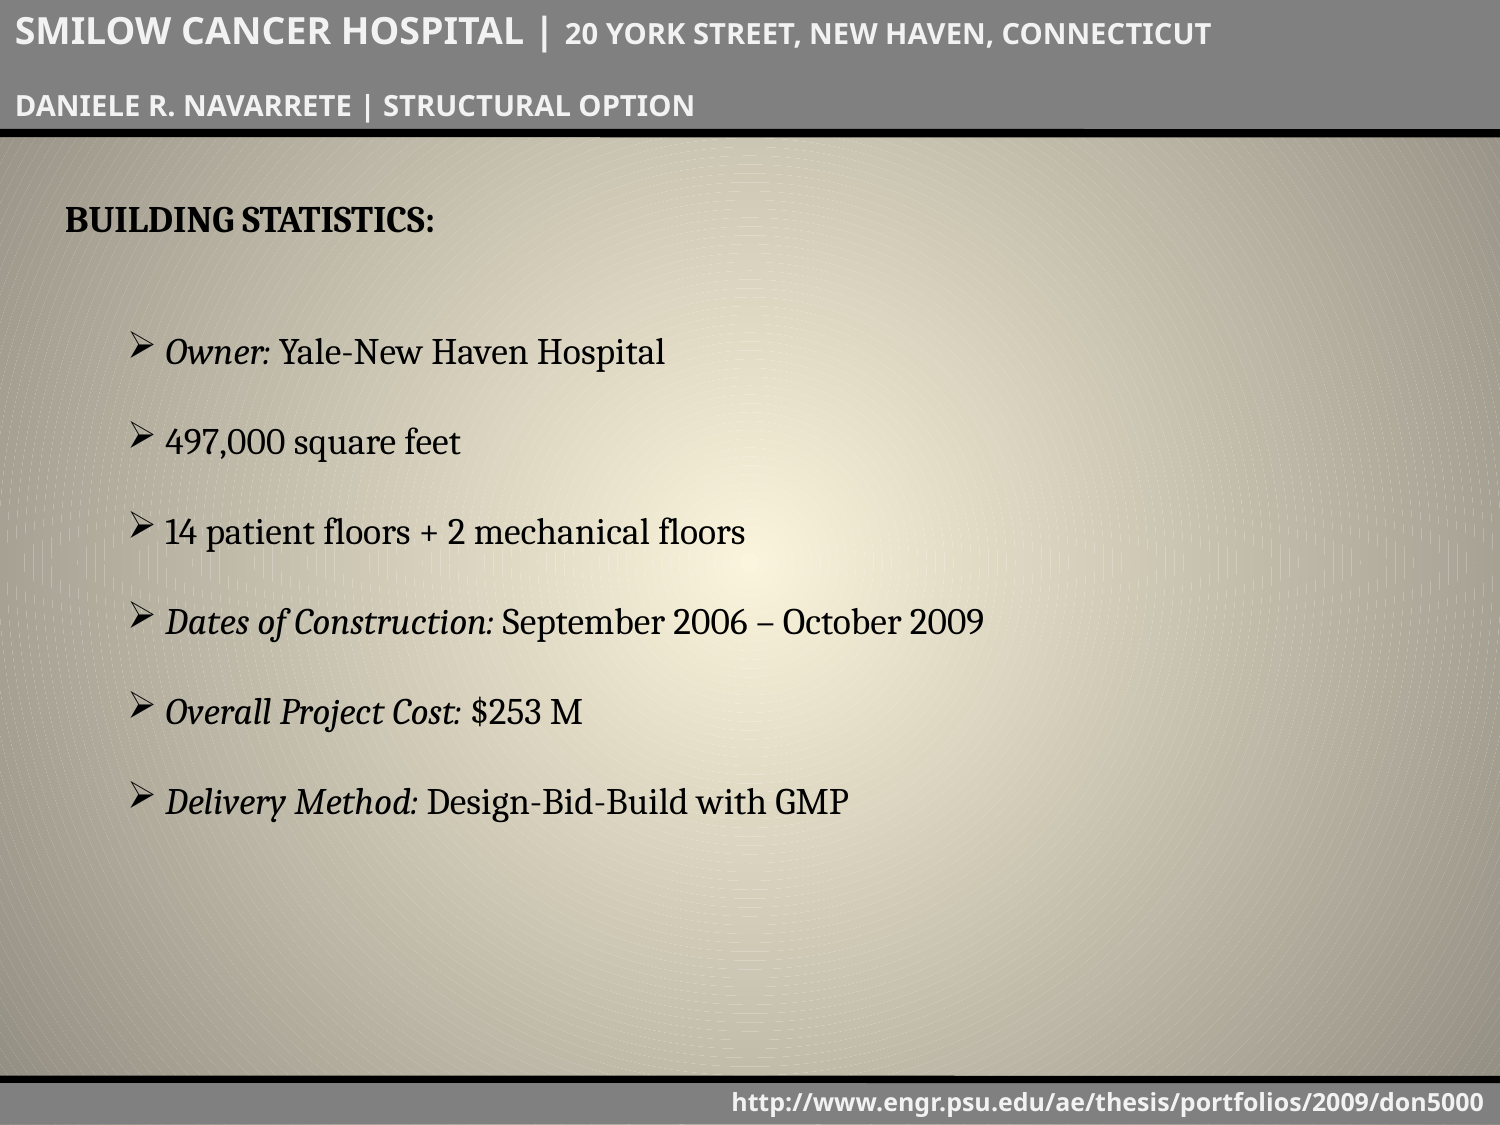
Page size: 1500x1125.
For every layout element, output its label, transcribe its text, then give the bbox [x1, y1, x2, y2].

text_box http://www.engr.psu.edu/ae/thesis/portfolios/2009/don5000 [0, 1087, 1500, 1125]
text_box SMILOW CANCER HOSPITAL | 20 YORK STREET, NEW HAVEN, CONNECTICUT DANIELE R. NAVARRETE | STRUCTURAL OPTION [0, 0, 1500, 129]
text_box Owner: Yale-New Haven Hospital 497,000 square feet 14 patient floors + 2 mechanical floors Dates of Construction: September 2006 – October 2009 Overall Project Cost: $253 M Delivery Method: Design-Bid-Build with GMP [112, 274, 1138, 870]
text_box BUILDING STATISTICS: [50, 187, 850, 248]
